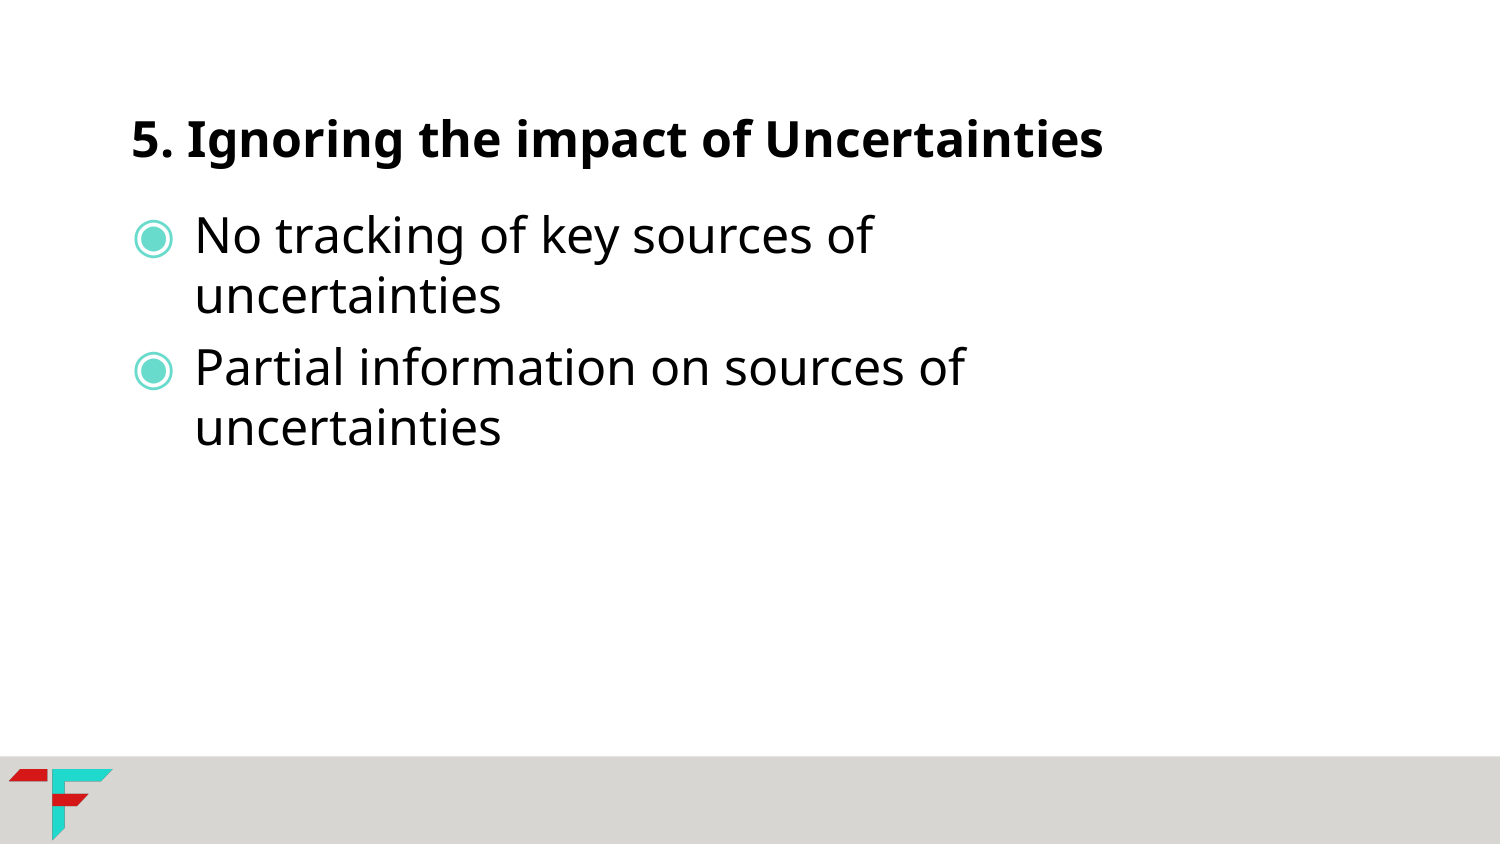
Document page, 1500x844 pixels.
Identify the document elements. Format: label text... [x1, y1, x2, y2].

list No tracking of key sources of uncertainties Partial information on sources of uncertainties [104, 188, 1174, 660]
list 5. Ignoring the impact of Uncertainties [104, 92, 1180, 184]
picture [8, 768, 113, 841]
